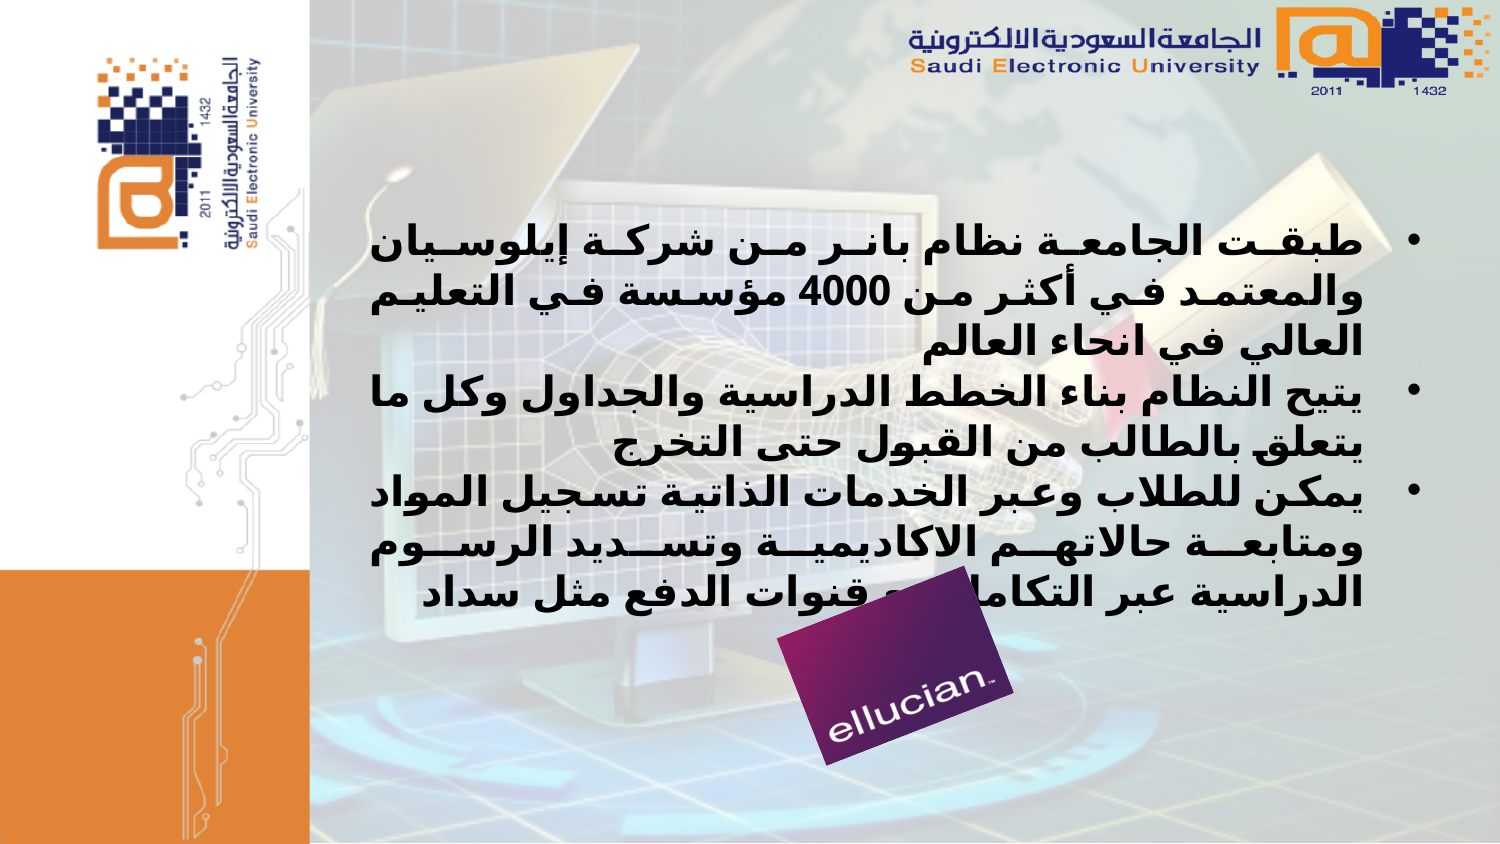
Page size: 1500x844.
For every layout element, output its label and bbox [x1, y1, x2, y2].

picture [0, 267, 581, 579]
picture [895, 7, 1491, 97]
list [0, 0, 1500, 843]
picture [794, 596, 996, 735]
